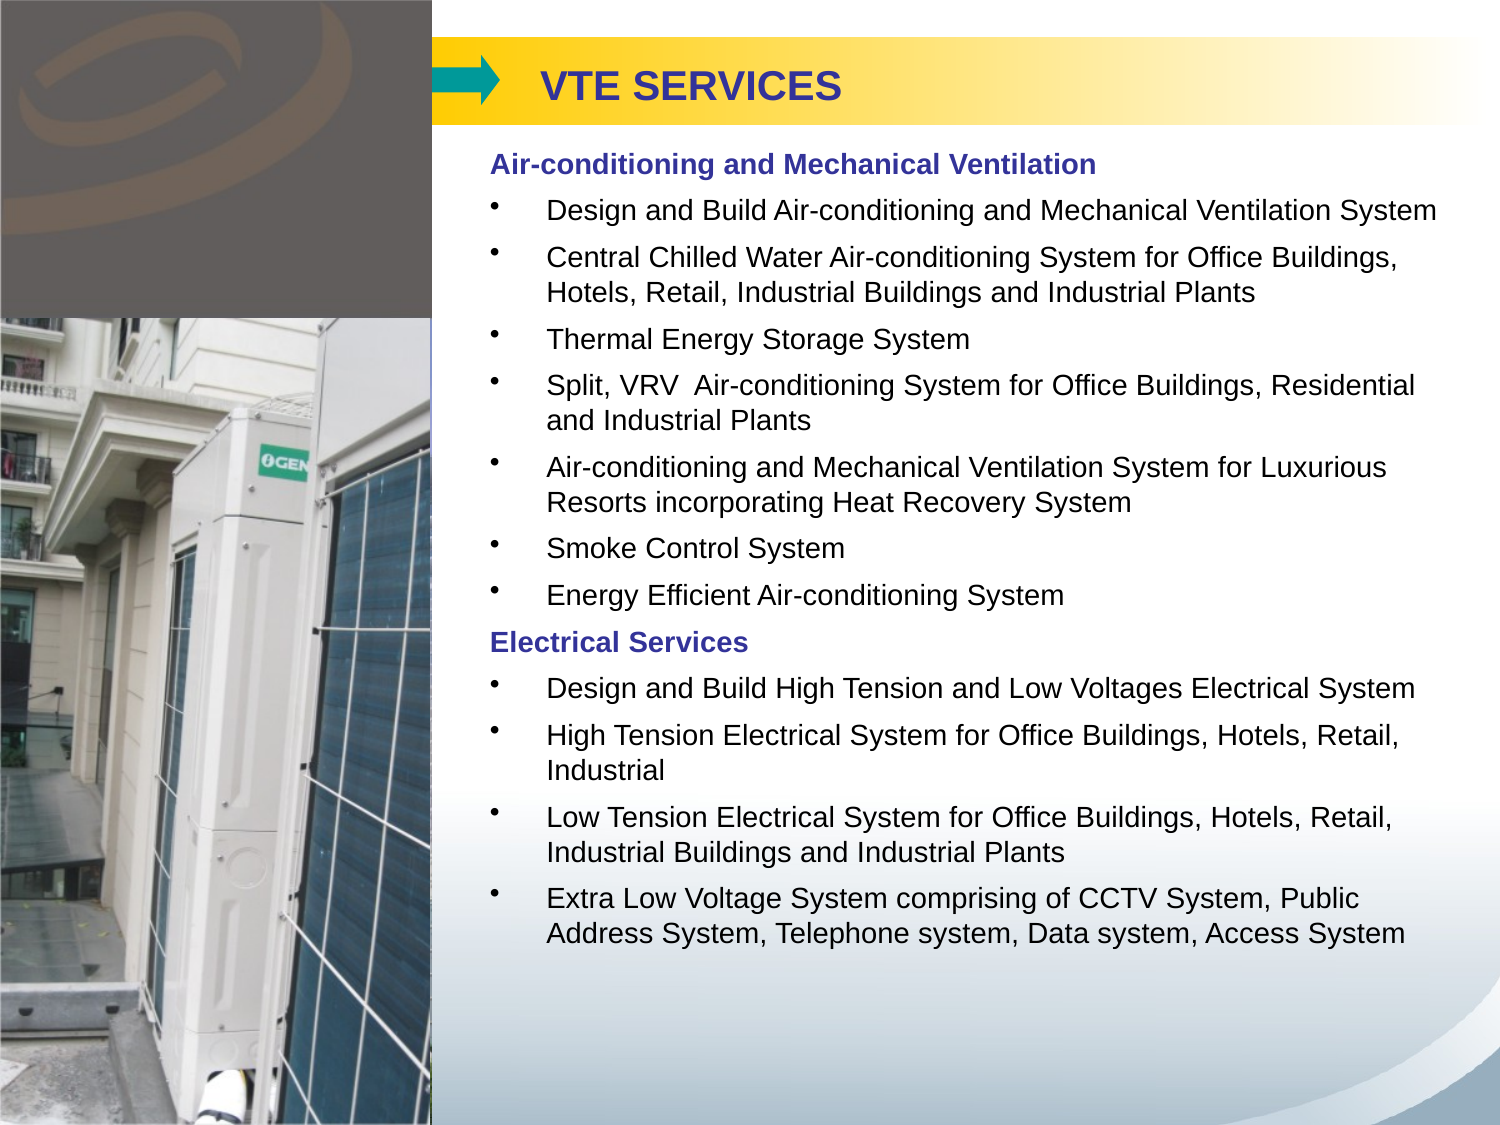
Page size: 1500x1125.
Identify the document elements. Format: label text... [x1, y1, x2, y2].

title VTE SERVICES [524, 49, 1426, 118]
text_box [435, 54, 500, 105]
text_box [435, 37, 1488, 125]
picture [0, 0, 1500, 1125]
list Air-conditioning and Mechanical Ventilation Design and Build Air-conditioning and Mechanical Ventilation System Central Chilled Water Air-conditioning System for Office Buildings, Hotels, Retail, Industrial Buildings and Industrial Plants Thermal Energy Storage System Split, VRV Air-conditioning System for Office Buildings, Residential and Industrial Plants Air-conditioning and Mechanical Ventilation System for Luxurious Resorts incorporating Heat Recovery System Smoke Control System Energy Efficient Air-conditioning System Electrical Services Design and Build High Tension and Low Voltages Electrical System High Tension Electrical System for Office Buildings, Hotels, Retail, Industrial Low Tension Electrical System for Office Buildings, Hotels, Retail, Industrial Buildings and Industrial Plants Extra Low Voltage System comprising of CCTV System, Public Address System, Telephone system, Data system, Access System [474, 137, 1476, 611]
